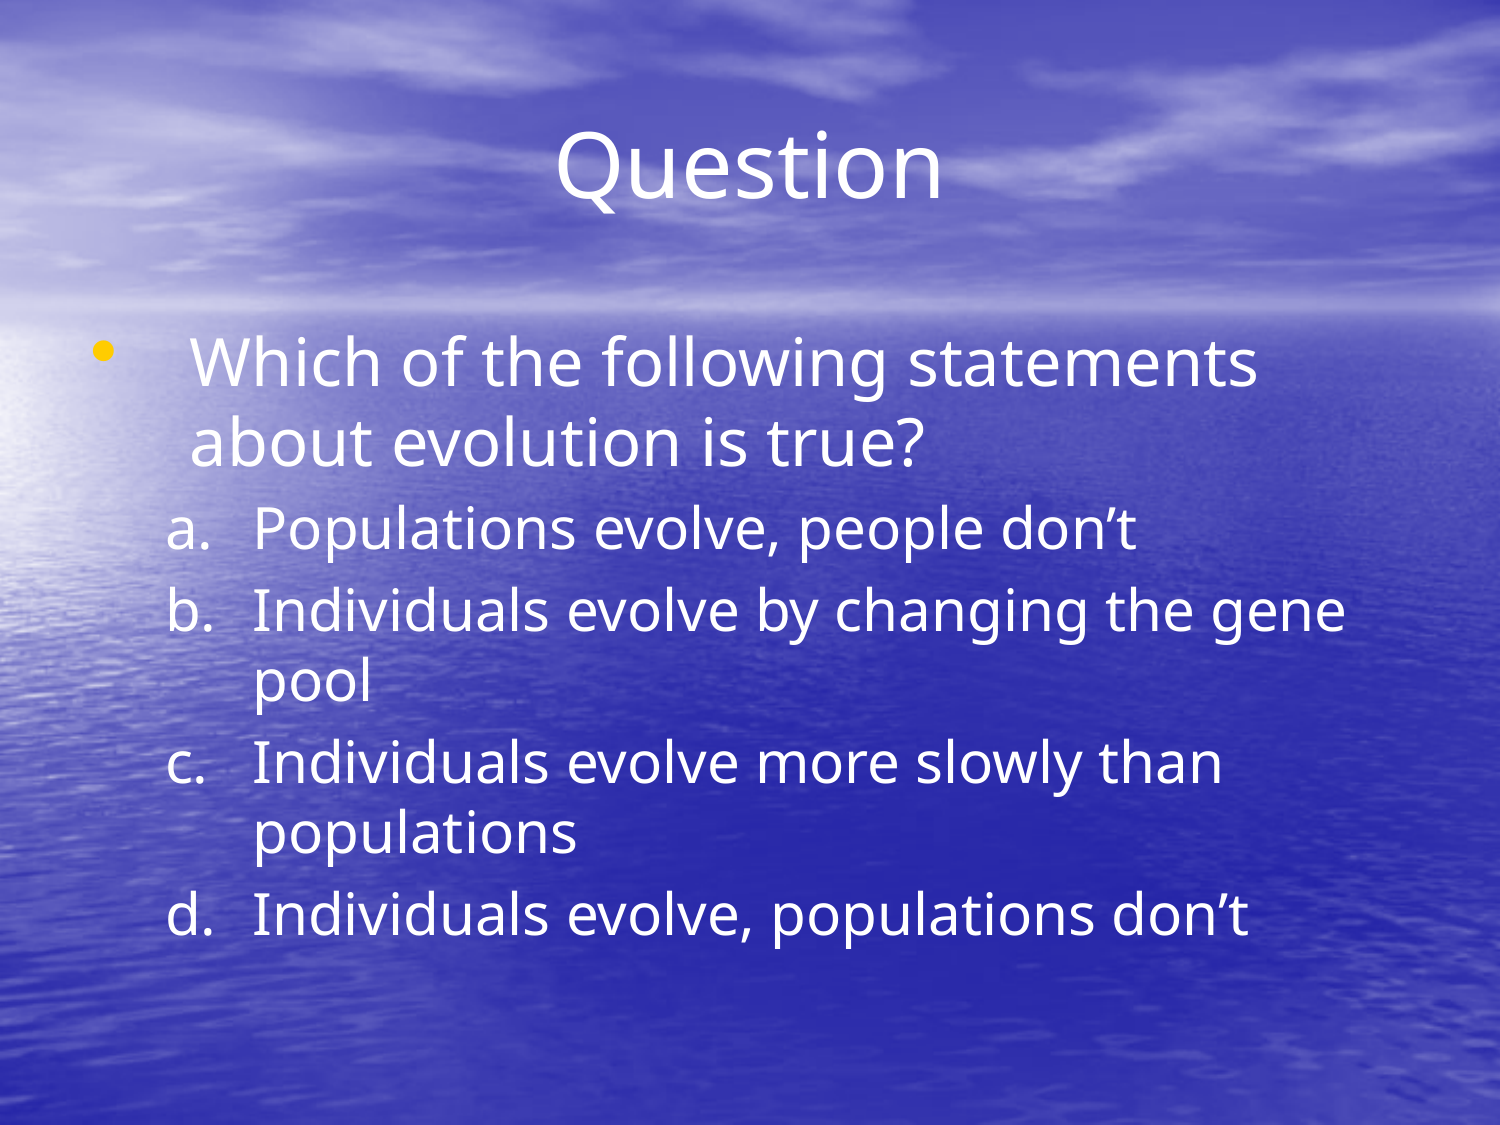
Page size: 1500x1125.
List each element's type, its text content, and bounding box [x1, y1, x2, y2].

title Question [74, 47, 1426, 276]
list Which of the following statements about evolution is true? Populations evolve, people don’t Individuals evolve by changing the gene pool Individuals evolve more slowly than populations Individuals evolve, populations don’t [74, 312, 1426, 988]
